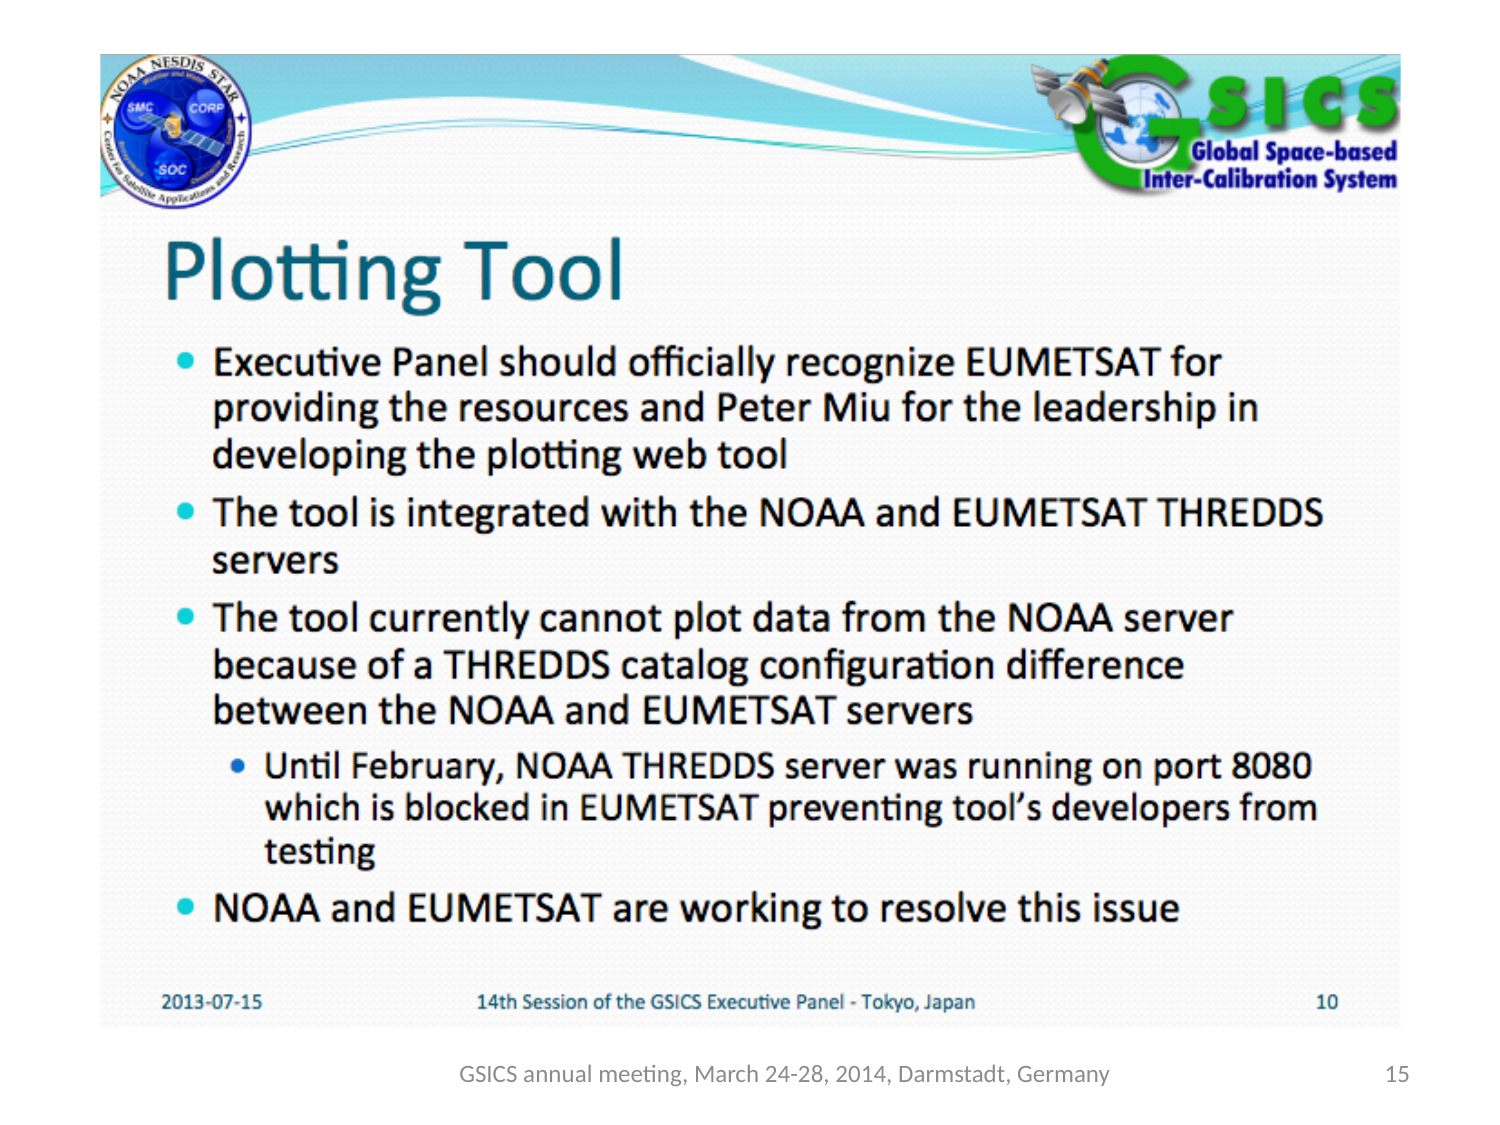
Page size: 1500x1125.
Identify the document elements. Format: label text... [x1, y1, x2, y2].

footer GSICS annual meeting, March 24-28, 2014, Darmstadt, Germany [383, 1038, 1188, 1106]
picture [100, 54, 1401, 1028]
slide_number 15 [1188, 1042, 1425, 1103]
